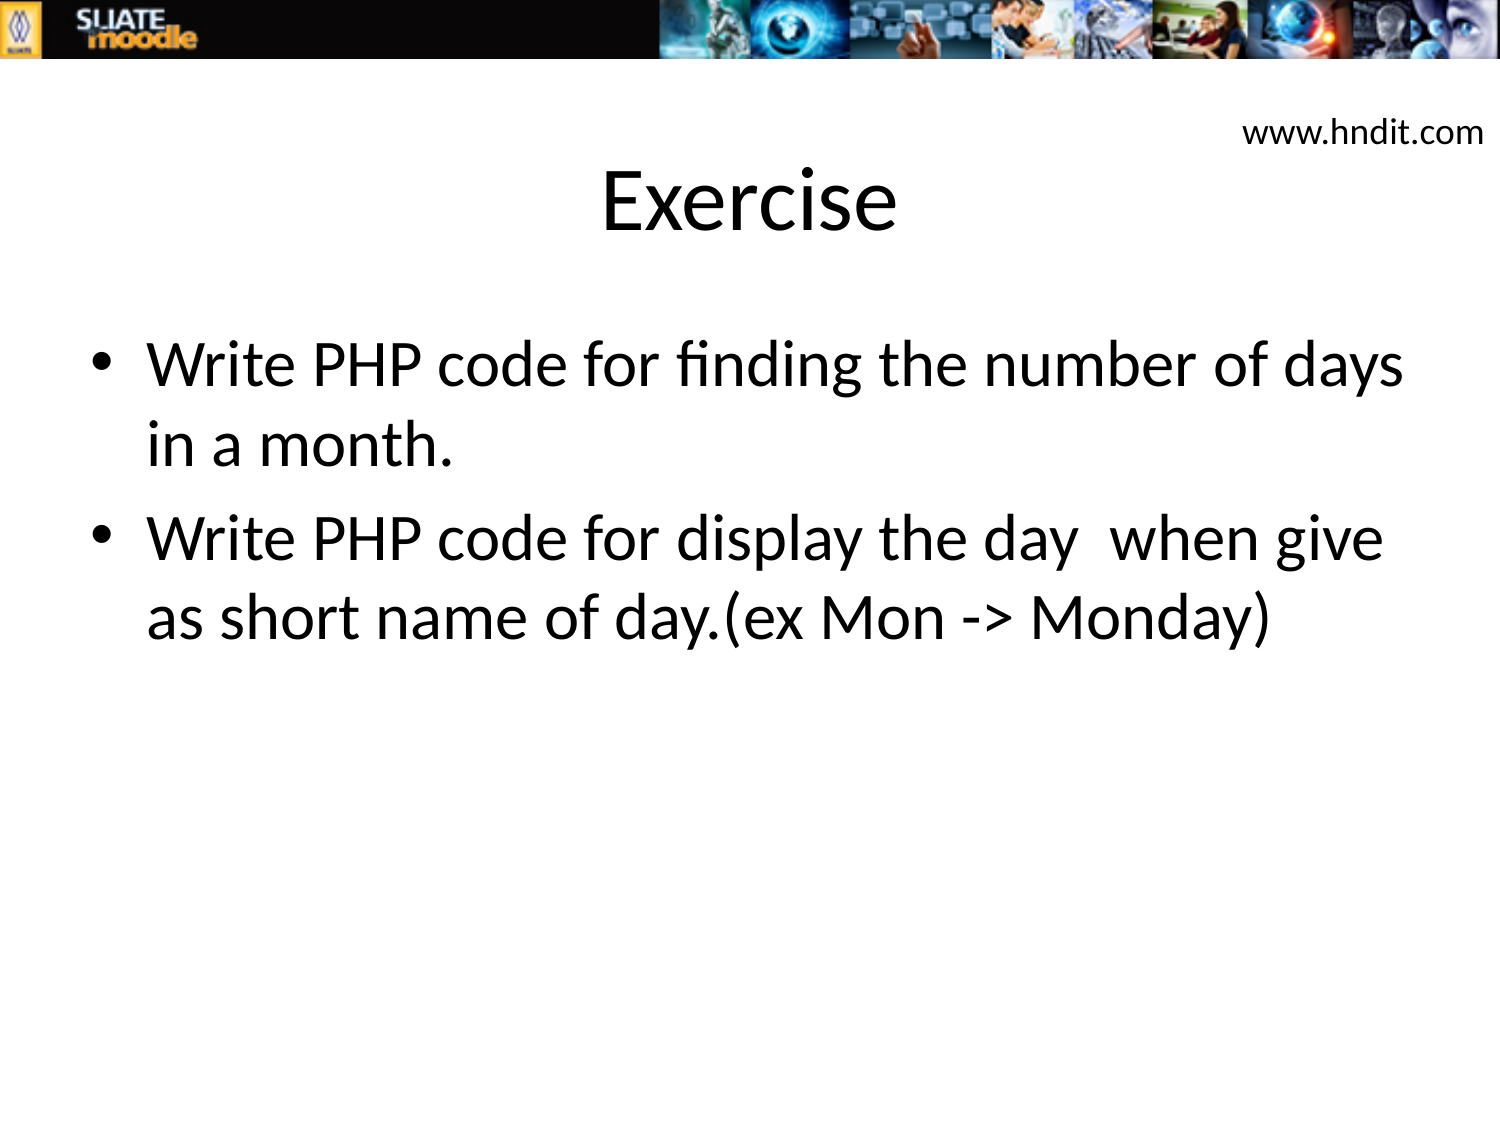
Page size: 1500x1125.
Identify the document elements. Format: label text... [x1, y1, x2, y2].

text_box www.hndit.com [1227, 99, 1500, 160]
title Exercise [75, 99, 1425, 288]
picture [0, 0, 1500, 59]
list Write PHP code for finding the number of days in a month. Write PHP code for display the day when give as short name of day.(ex Mon -> Monday) [75, 312, 1425, 1005]
